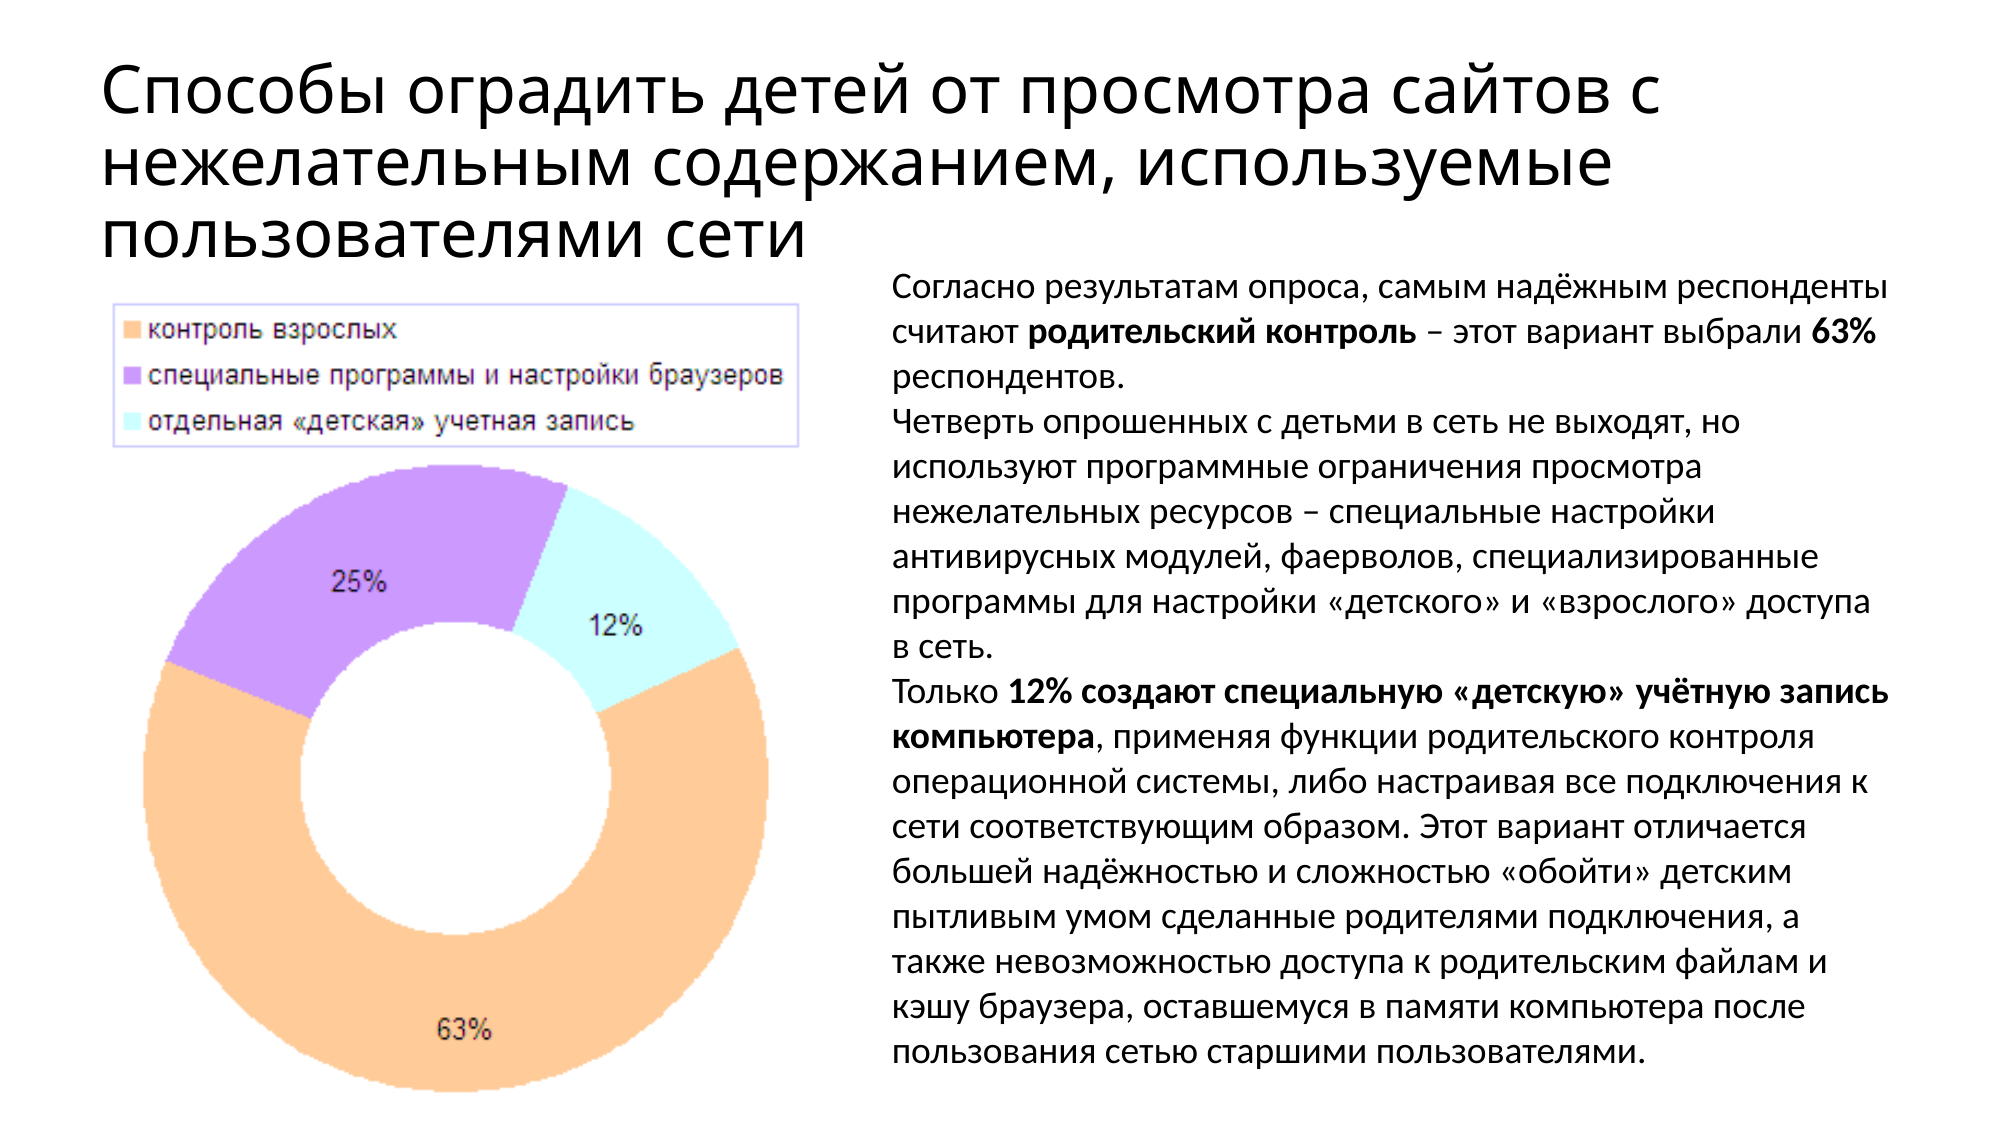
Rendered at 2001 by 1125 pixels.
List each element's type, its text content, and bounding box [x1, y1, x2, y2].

text_box Согласно результатам опроса, самым надёжным респонденты считают родительский контроль – этот вариант выбрали 63% респондентов. Четверть опрошенных с детьми в сеть не выходят, но используют программные ограничения просмотра нежелательных ресурсов – специальные настройки антивирусных модулей, фаерволов, специализированные программы для настройки «детского» и «взрослого» доступа в сеть. Только 12% создают специальную «детскую» учётную запись компьютера, применяя функции родительского контроля операционной системы, либо настраивая все подключения к сети соответствующим образом. Этот вариант отличается большей надёжностью и сложностью «обойти» детским пытливым умом сделанные родителями подключения, а также невозможностью доступа к родительским файлам и кэшу браузера, оставшемуся в памяти компьютера после пользования сетью старшими пользователями. [877, 254, 1911, 1079]
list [63, 293, 850, 1109]
title Способы оградить детей от просмотра сайтов с нежелательным содержанием, используемые пользователями сети [85, 50, 1863, 278]
